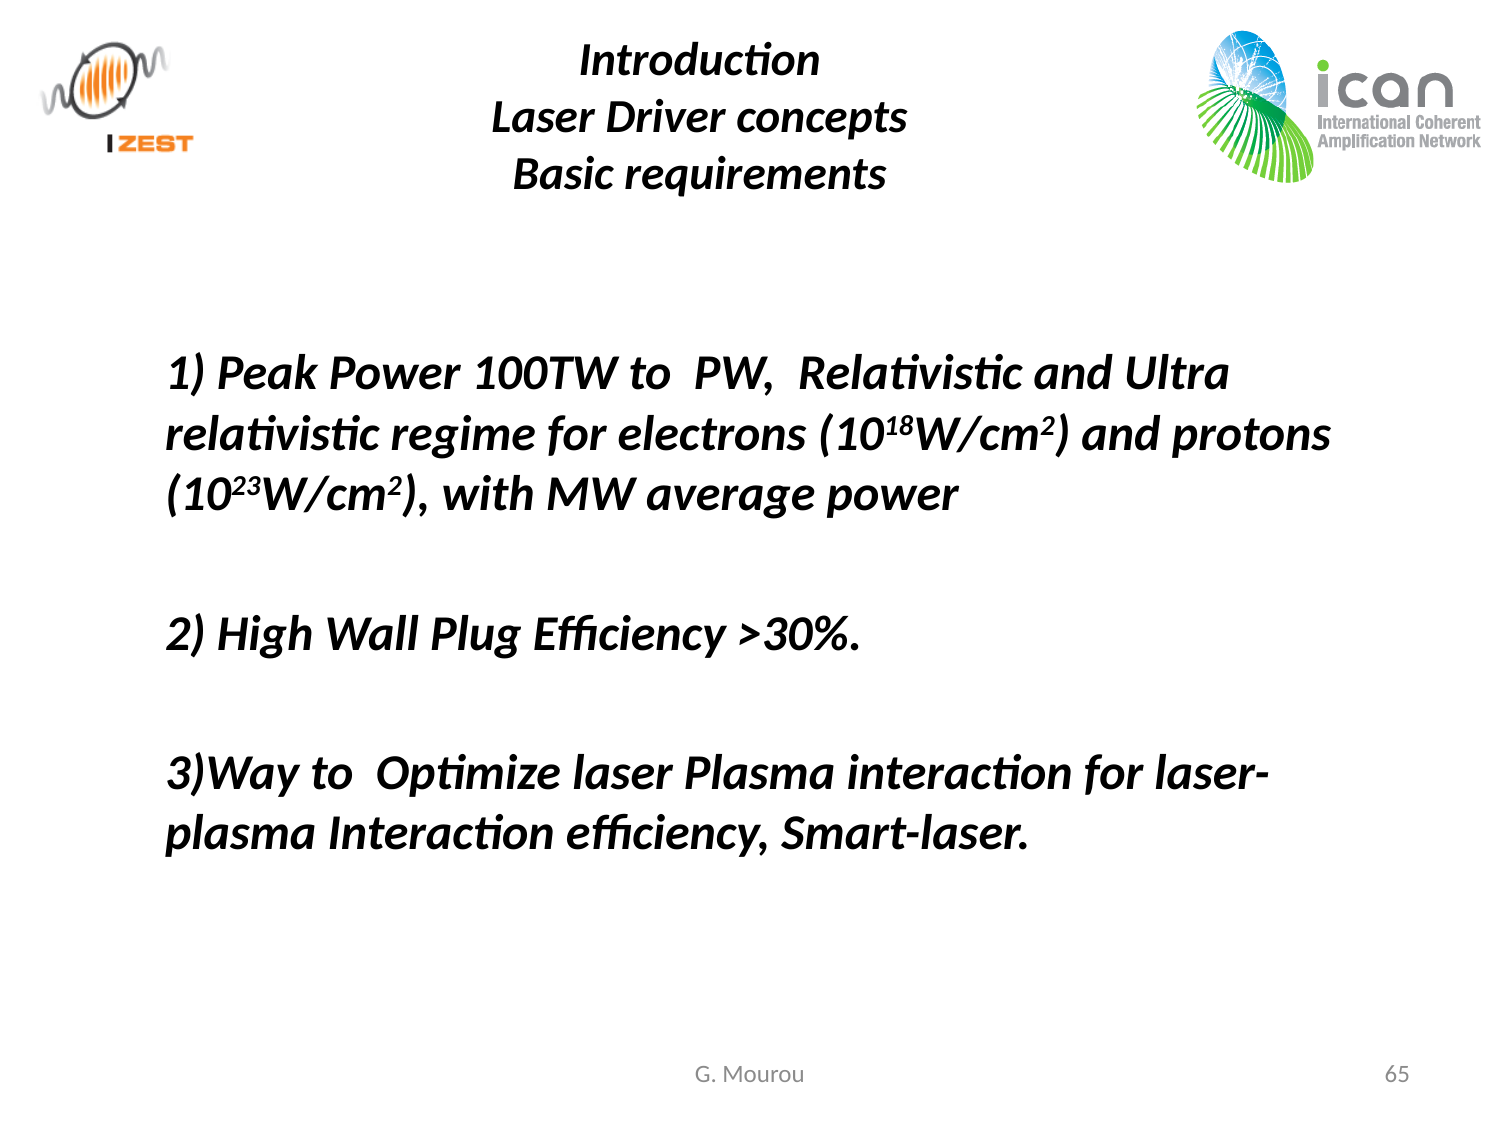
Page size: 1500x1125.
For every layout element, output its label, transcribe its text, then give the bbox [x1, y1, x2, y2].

slide_number 65 [1074, 1042, 1425, 1103]
picture [24, 16, 221, 169]
picture [1180, 16, 1500, 197]
title Introduction Laser Driver concepts Basic requirements [24, 19, 1375, 208]
footer G. Mourou [512, 1042, 988, 1103]
list 1) Peak Power 100TW to PW, Relativistic and Ultra relativistic regime for electrons (1018W/cm2) and protons (1023W/cm2), with MW average power 2) High Wall Plug Efficiency >30%. 3)Way to Optimize laser Plasma interaction for laser-plasma Interaction efficiency, Smart-laser. [75, 262, 1425, 1005]
